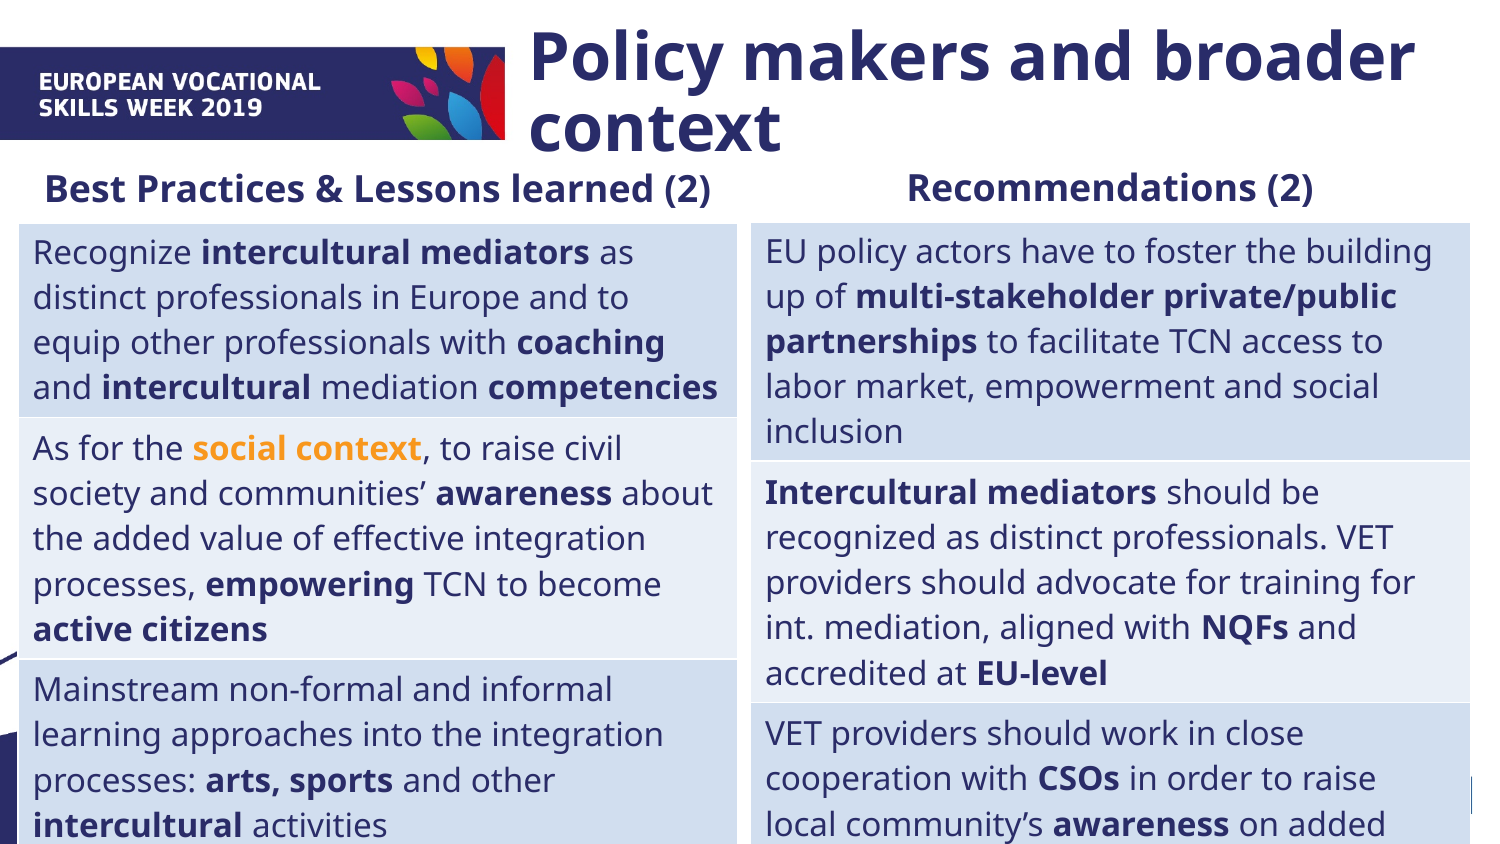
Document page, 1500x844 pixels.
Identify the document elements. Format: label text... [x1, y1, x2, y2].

table_cell VET providers should work in close cooperation with CSOs in order to raise local community’s awareness on added values of effective integration, to guide and inform newly arrived TCN on opportunities, with particular attention to fostering women empowerment [751, 703, 1470, 844]
table_header Best Practices & Lessons learned (2) [19, 156, 737, 219]
table_cell Mainstream non-formal and informal learning approaches into the integration processes: arts, sports and other intercultural activities [19, 660, 737, 844]
table_cell Recognize intercultural mediators as distinct professionals in Europe and to equip other professionals with coaching and intercultural mediation competencies [19, 224, 737, 417]
table_cell EU policy actors have to foster the building up of multi-stakeholder private/public partnerships to facilitate TCN access to labor market, empowerment and social inclusion [751, 223, 1470, 460]
text_box Policy makers and broader context [513, 50, 1500, 139]
table_header Recommendations (2) [751, 155, 1470, 217]
picture [0, 0, 1500, 844]
table_cell As for the social context, to raise civil society and communities’ awareness about the added value of effective integration processes, empowering TCN to become active citizens [19, 418, 737, 658]
table_cell Intercultural mediators should be recognized as distinct professionals. VET providers should advocate for training for int. mediation, aligned with NQFs and accredited at EU-level [751, 462, 1470, 702]
